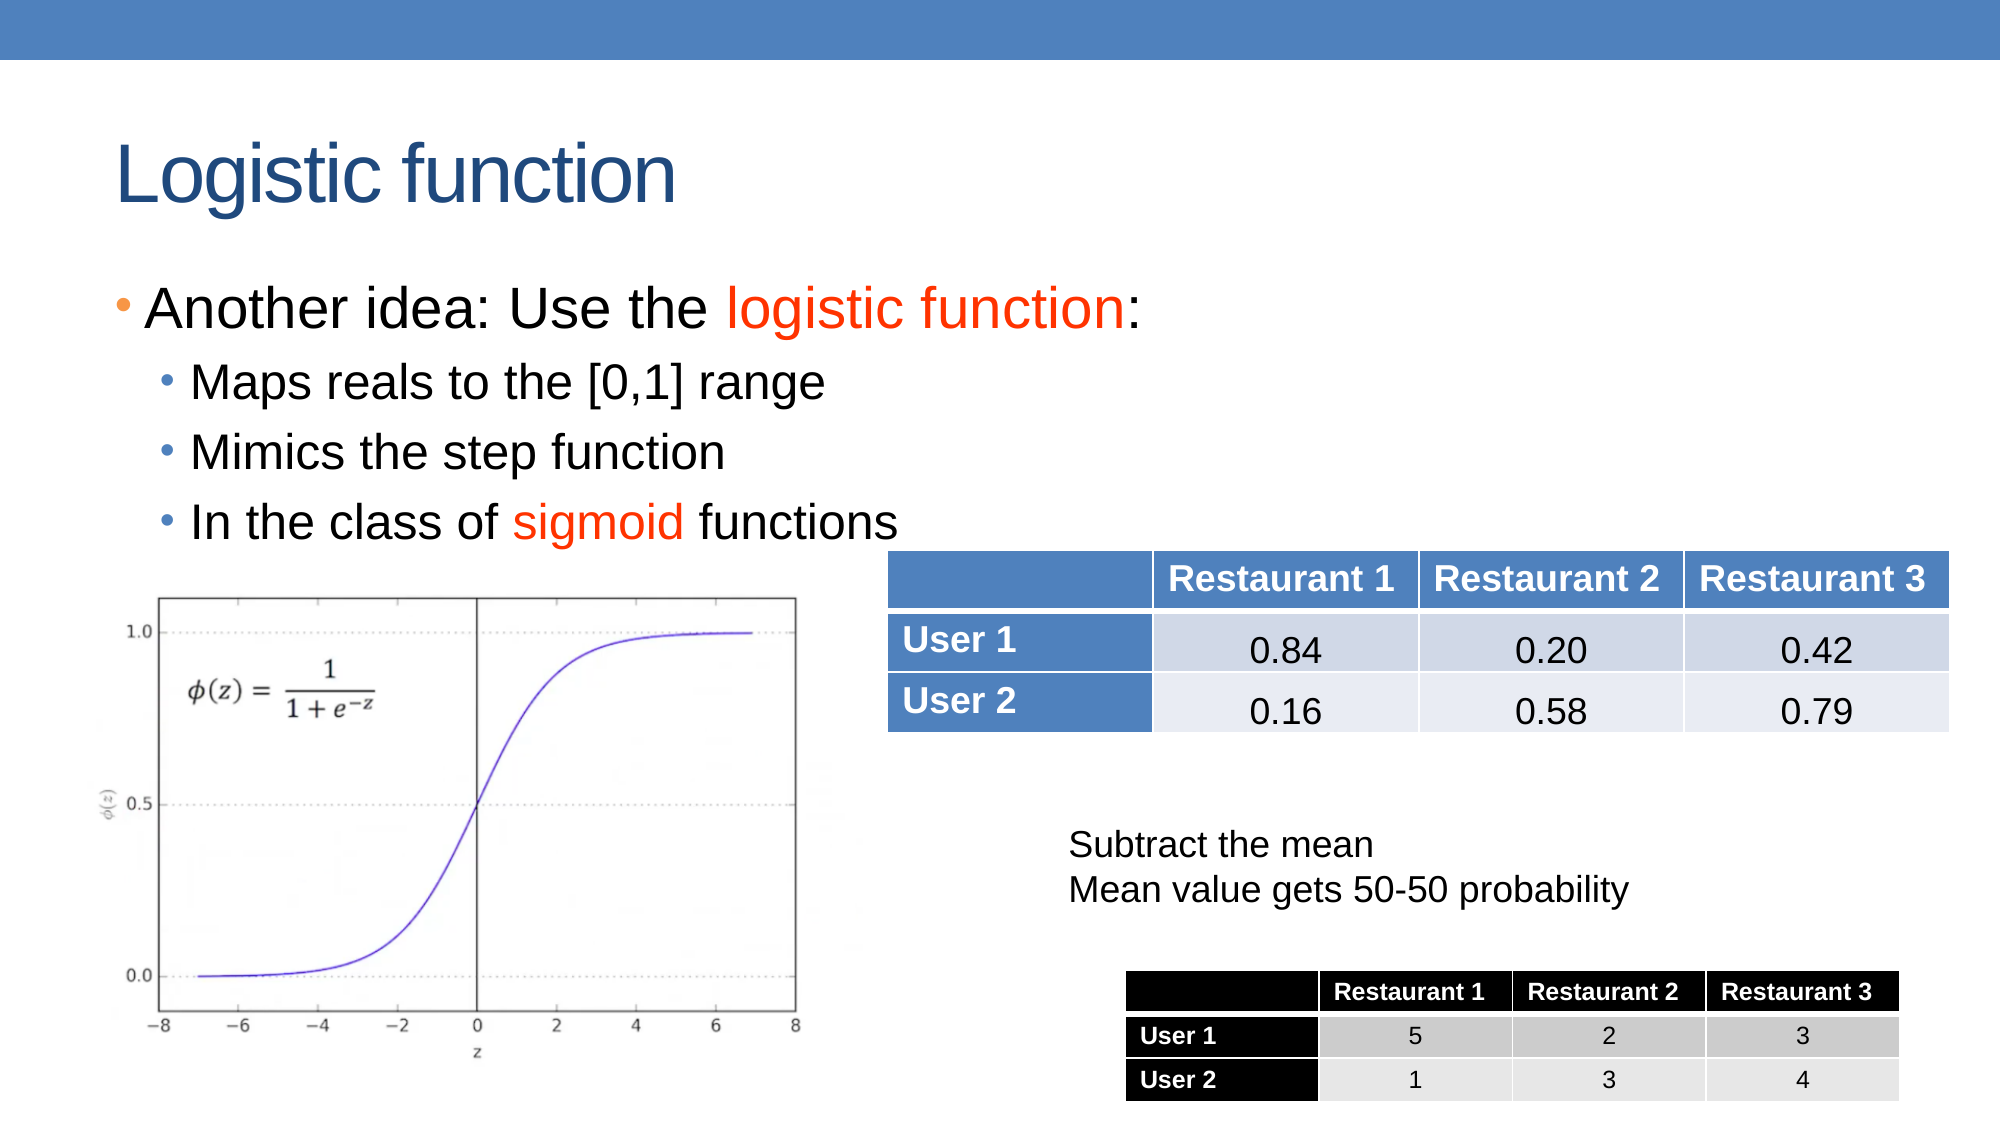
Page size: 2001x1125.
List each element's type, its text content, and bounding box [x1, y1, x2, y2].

table_cell 5 [1320, 1017, 1512, 1057]
text_box Subtract the mean Mean value gets 50-50 probability [1053, 812, 1645, 918]
table_cell User 1 [888, 614, 1152, 671]
table_cell 0.84 [1154, 614, 1418, 671]
table_header Restaurant 1 [1154, 551, 1418, 608]
table_cell 0.42 [1685, 614, 1949, 671]
table_cell 2 [1513, 1017, 1705, 1057]
table_header Restaurant 3 [1685, 551, 1949, 608]
table_cell 0.58 [1420, 673, 1683, 732]
table_header Restaurant 2 [1513, 971, 1705, 1011]
table_cell 4 [1707, 1059, 1899, 1101]
table_header Restaurant 3 [1707, 971, 1899, 1011]
table_cell 1 [1320, 1059, 1512, 1101]
table_cell User 2 [1126, 1059, 1318, 1101]
table_header [888, 551, 1152, 608]
table_cell User 1 [1126, 1017, 1318, 1057]
table_cell 0.16 [1154, 673, 1418, 732]
table_header [1126, 971, 1318, 1011]
title Logistic function [99, 87, 1900, 250]
picture [87, 575, 863, 1069]
table_cell User 2 [888, 673, 1152, 732]
table_header Restaurant 1 [1320, 971, 1512, 1011]
table_cell 0.20 [1420, 614, 1683, 671]
list Another idea: Use the logistic function: Maps reals to the [0,1] range Mimics the step function In the class of sigmoid functions [99, 262, 1900, 1063]
table_cell 3 [1707, 1017, 1899, 1057]
table_header Restaurant 2 [1420, 551, 1683, 608]
table_cell 3 [1513, 1059, 1705, 1101]
table_cell 0.79 [1685, 673, 1949, 732]
